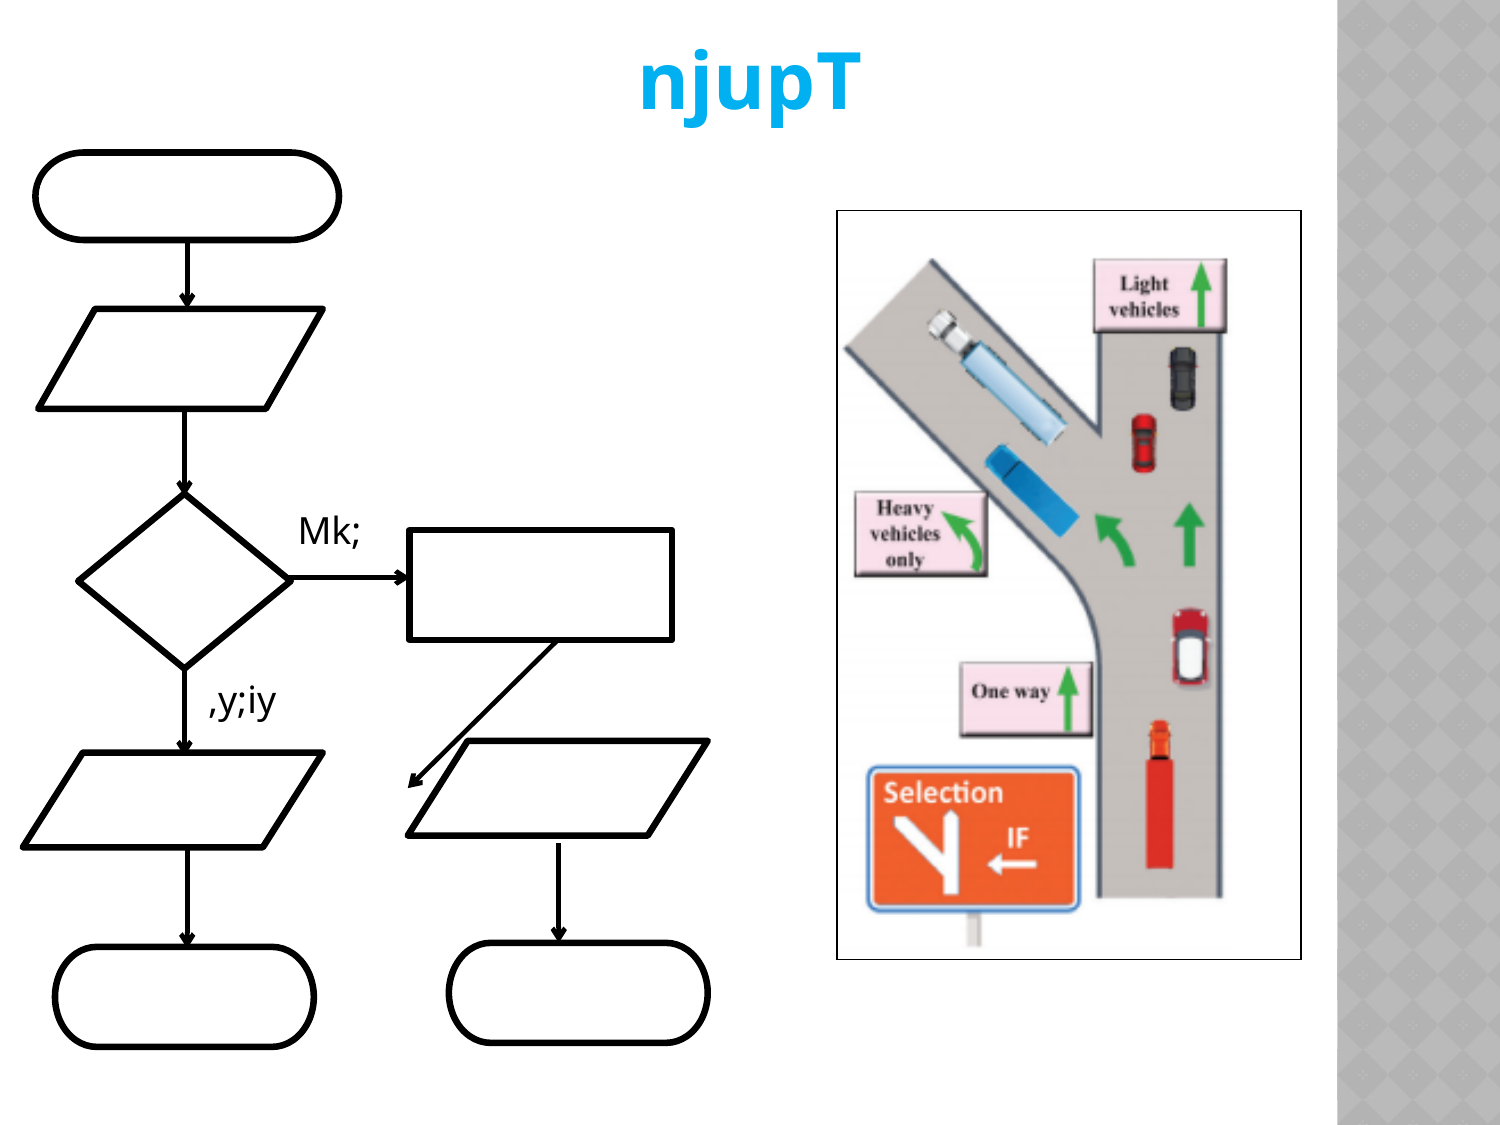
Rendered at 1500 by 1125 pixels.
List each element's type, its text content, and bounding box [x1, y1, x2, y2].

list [837, 210, 1301, 960]
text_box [22, 152, 709, 1048]
title njupT [37, 24, 1463, 125]
